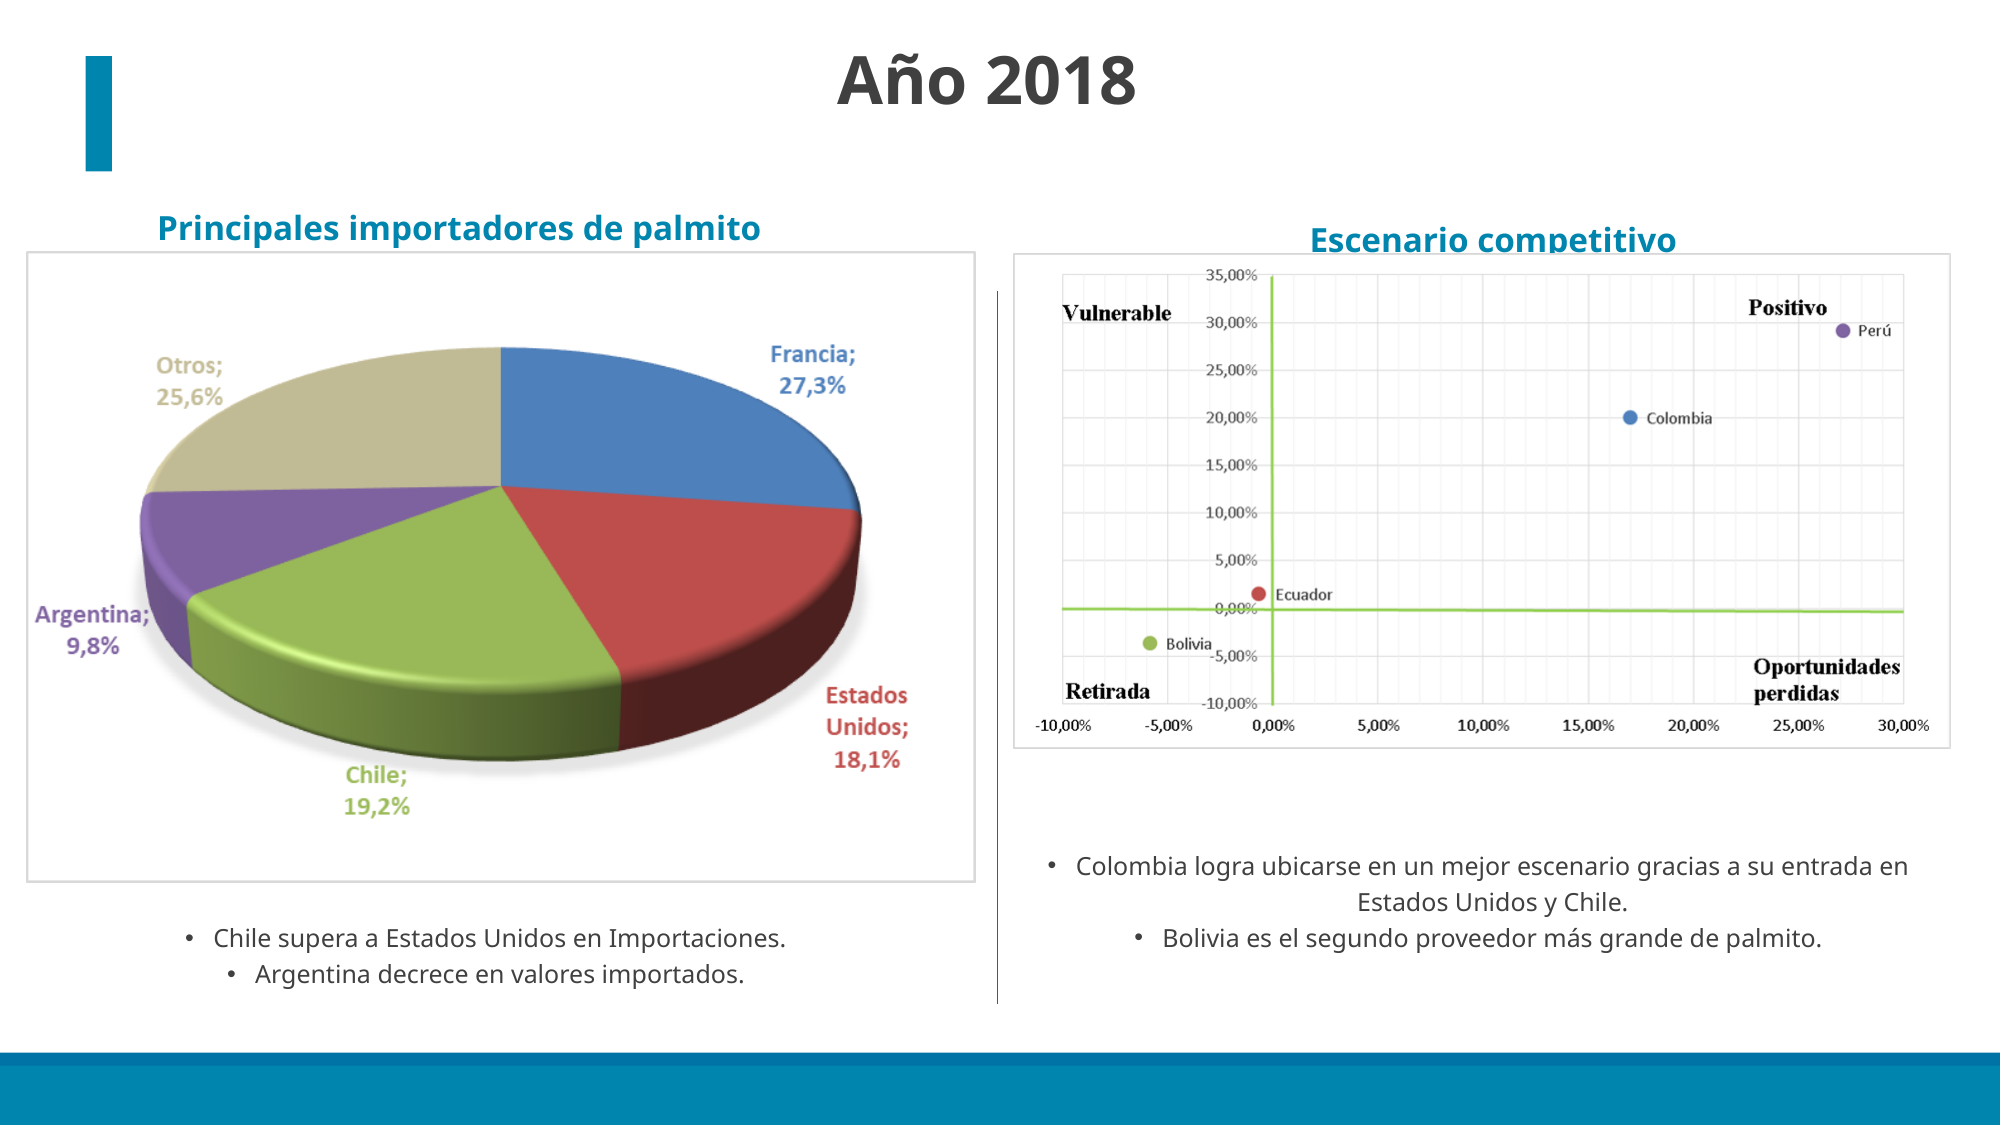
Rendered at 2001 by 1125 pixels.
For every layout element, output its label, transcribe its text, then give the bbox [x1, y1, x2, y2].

picture [1013, 253, 2000, 750]
picture [26, 251, 976, 883]
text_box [0, 192, 947, 995]
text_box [1019, 203, 1954, 254]
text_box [1019, 750, 1954, 995]
text_box Año 2018 [822, 30, 1612, 126]
